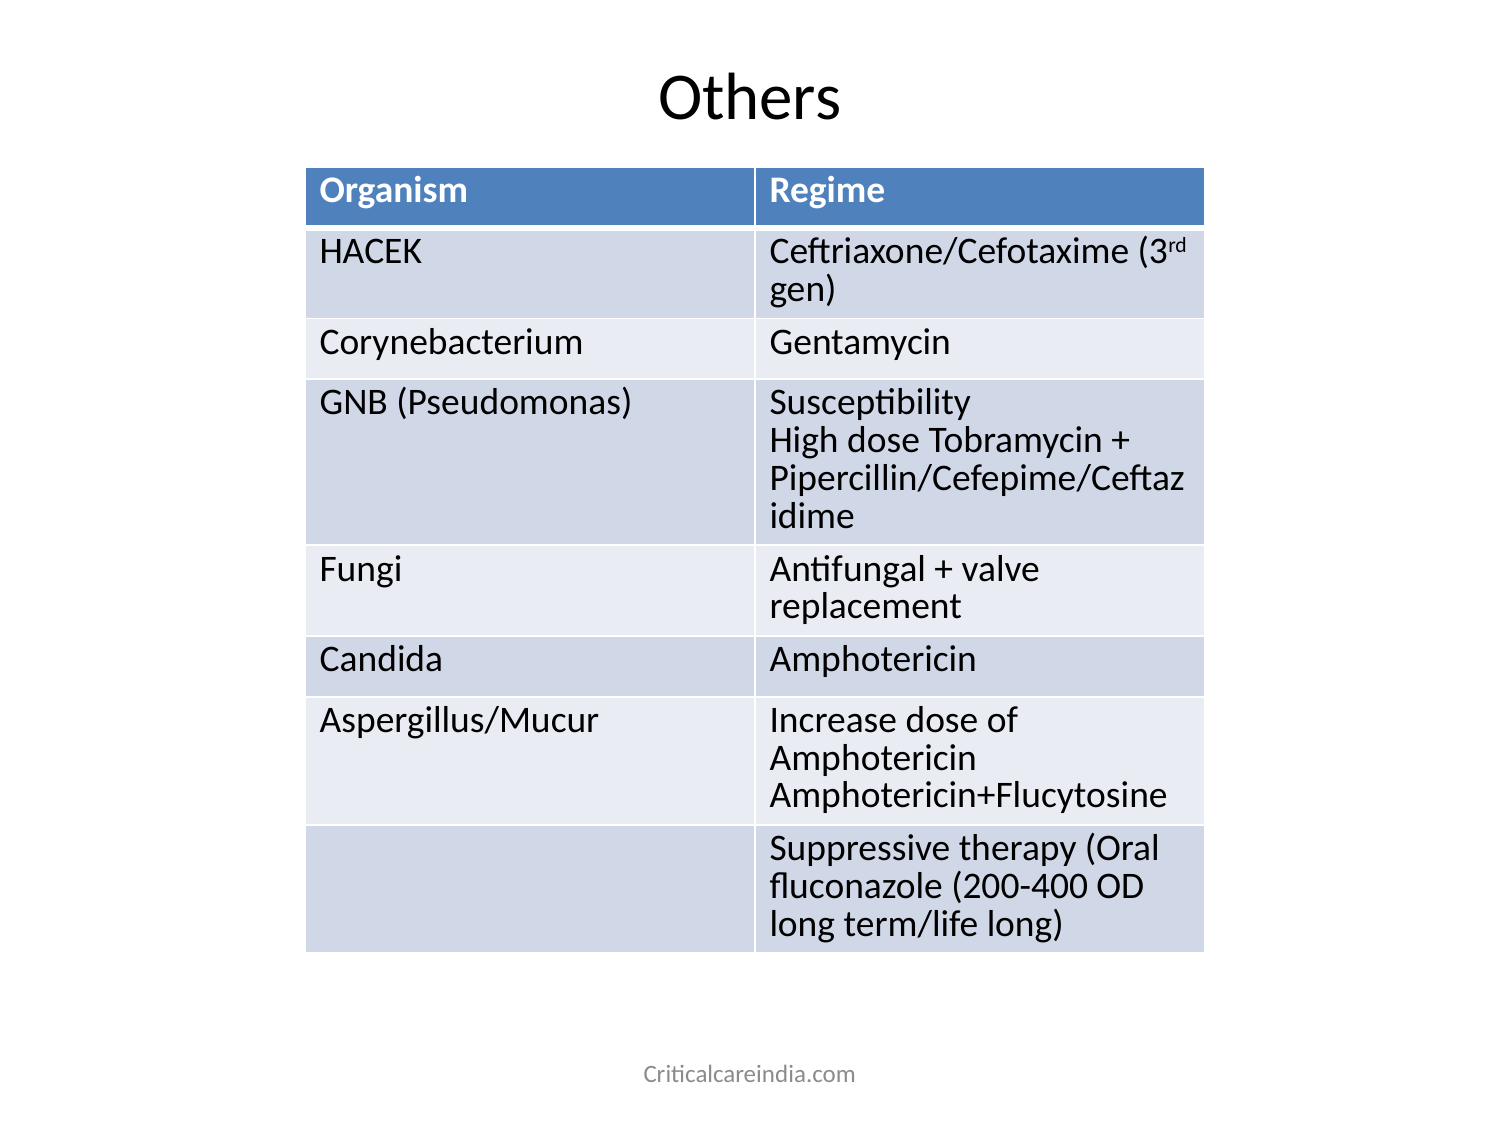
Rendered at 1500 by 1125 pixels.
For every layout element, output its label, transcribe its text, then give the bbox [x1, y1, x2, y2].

table_cell HACEK [306, 231, 754, 318]
table_cell Increase dose of Amphotericin Amphotericin+Flucytosine [756, 698, 1204, 824]
table_cell Corynebacterium [306, 319, 754, 378]
table_header Regime [756, 168, 1204, 225]
table_cell Amphotericin [756, 637, 1204, 696]
table_cell Aspergillus/Mucur [306, 698, 754, 824]
table_cell Ceftriaxone/Cefotaxime (3rd gen) [756, 231, 1204, 318]
table_cell Candida [306, 637, 754, 696]
title Others [75, 45, 1425, 141]
table_cell Susceptibility High dose Tobramycin + Pipercillin/Cefepime/Ceftazidime [756, 380, 1204, 544]
table_cell GNB (Pseudomonas) [306, 380, 754, 544]
footer Criticalcareindia.com [512, 1042, 988, 1103]
table_header Organism [306, 168, 754, 225]
table_cell Antifungal + valve replacement [756, 546, 1204, 635]
table_cell Gentamycin [756, 319, 1204, 378]
table_cell [306, 826, 754, 952]
table_cell Suppressive therapy (Oral fluconazole (200-400 OD long term/life long) [756, 826, 1204, 952]
table_cell Fungi [306, 546, 754, 635]
